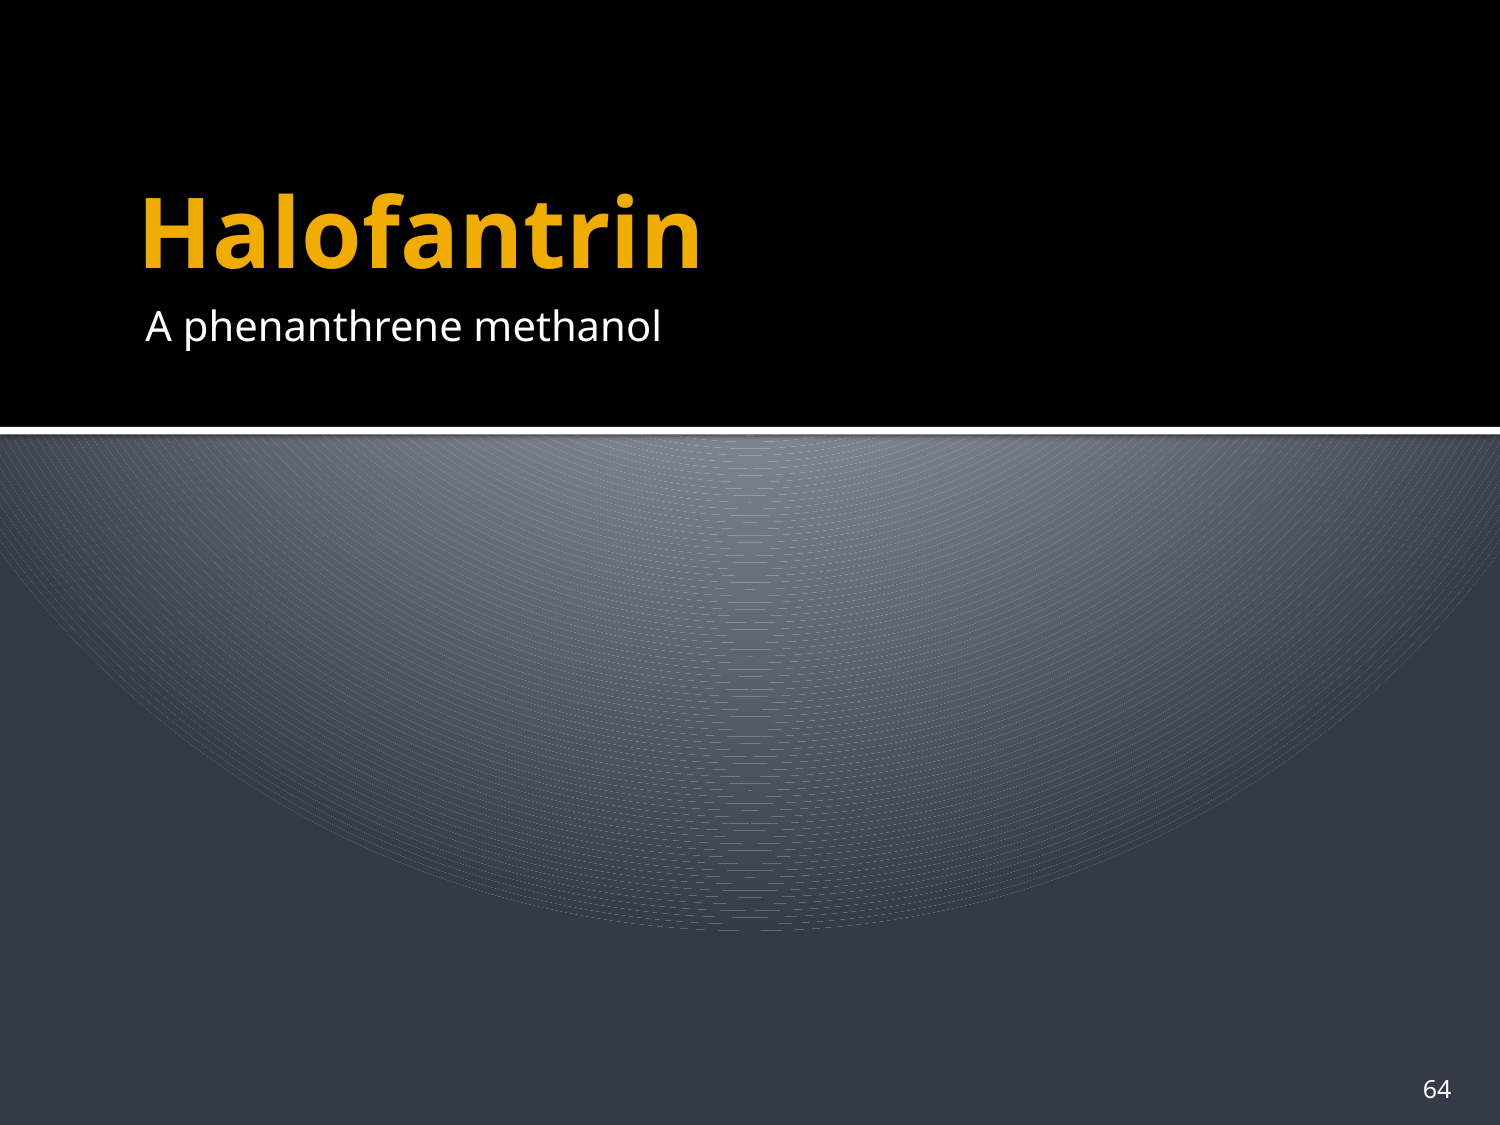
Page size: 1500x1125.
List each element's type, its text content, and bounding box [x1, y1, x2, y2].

slide_number 64 [1345, 1062, 1467, 1108]
list A phenanthrene methanol [121, 299, 1438, 413]
title Halofantrin [123, 19, 1438, 288]
